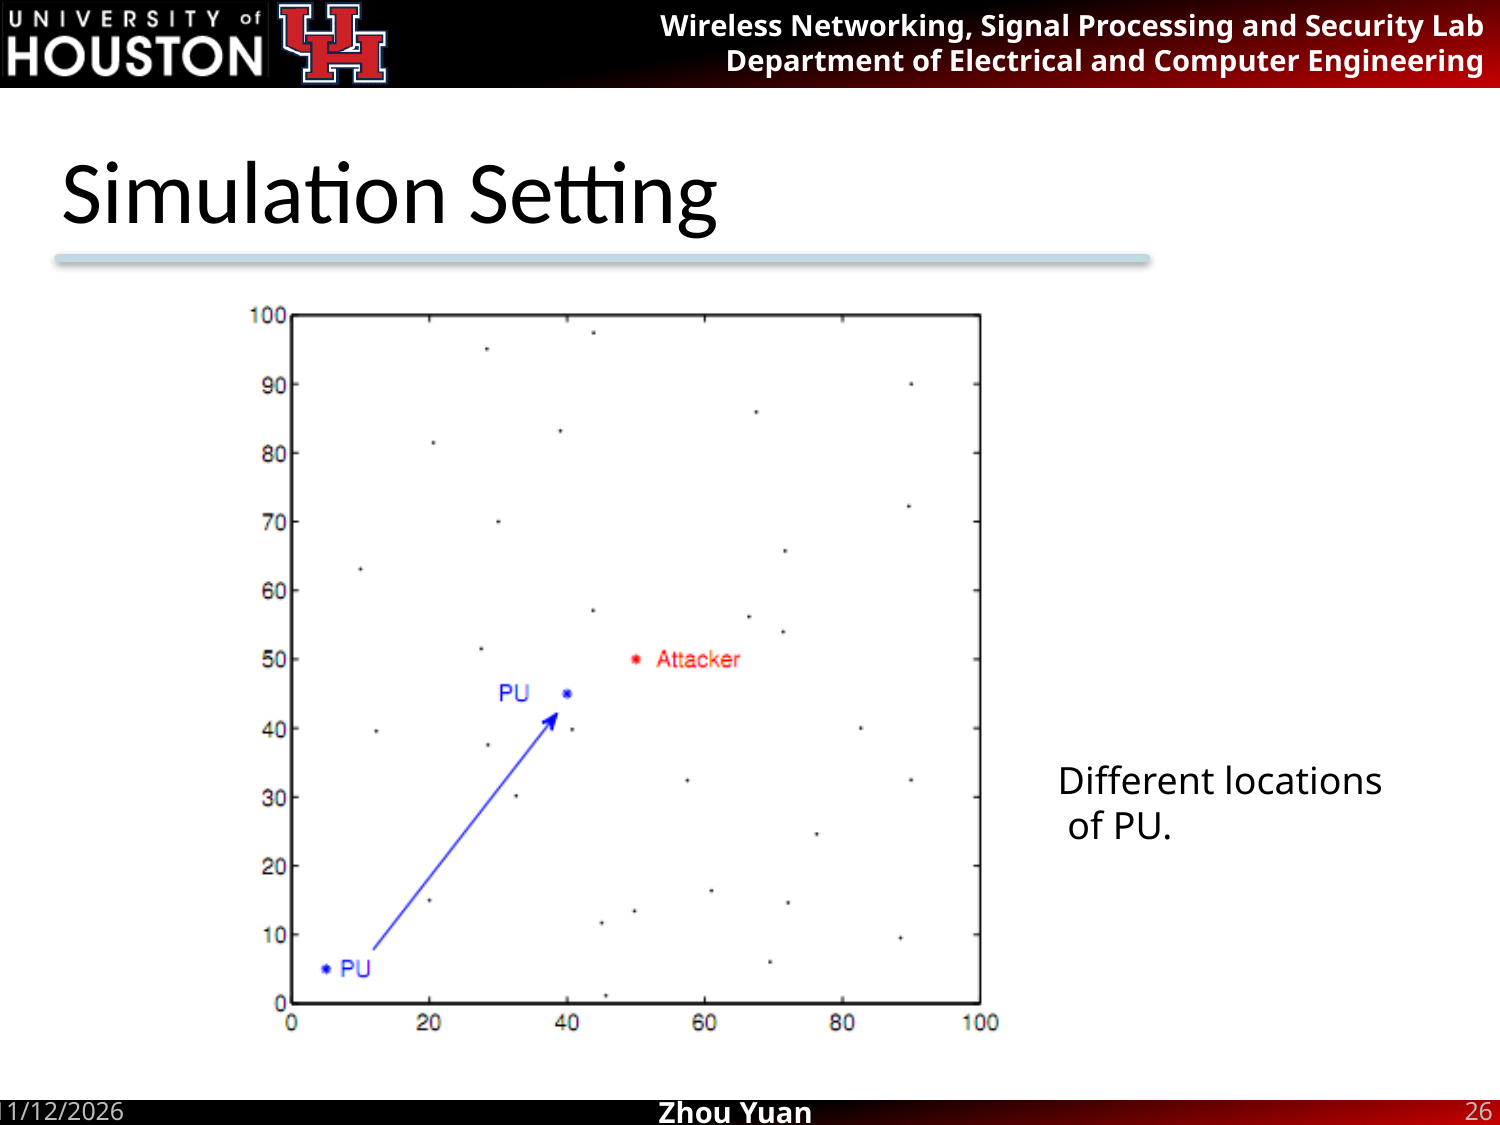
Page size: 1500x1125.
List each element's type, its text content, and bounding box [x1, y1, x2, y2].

picture [2, 2, 269, 77]
picture [218, 280, 1038, 1058]
slide_number 26 [1441, 1058, 1500, 1125]
picture [270, 0, 389, 88]
title Simulation Setting [46, 93, 1454, 282]
text_box Different locations of PU. [1045, 749, 1454, 855]
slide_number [0, 1058, 140, 1125]
